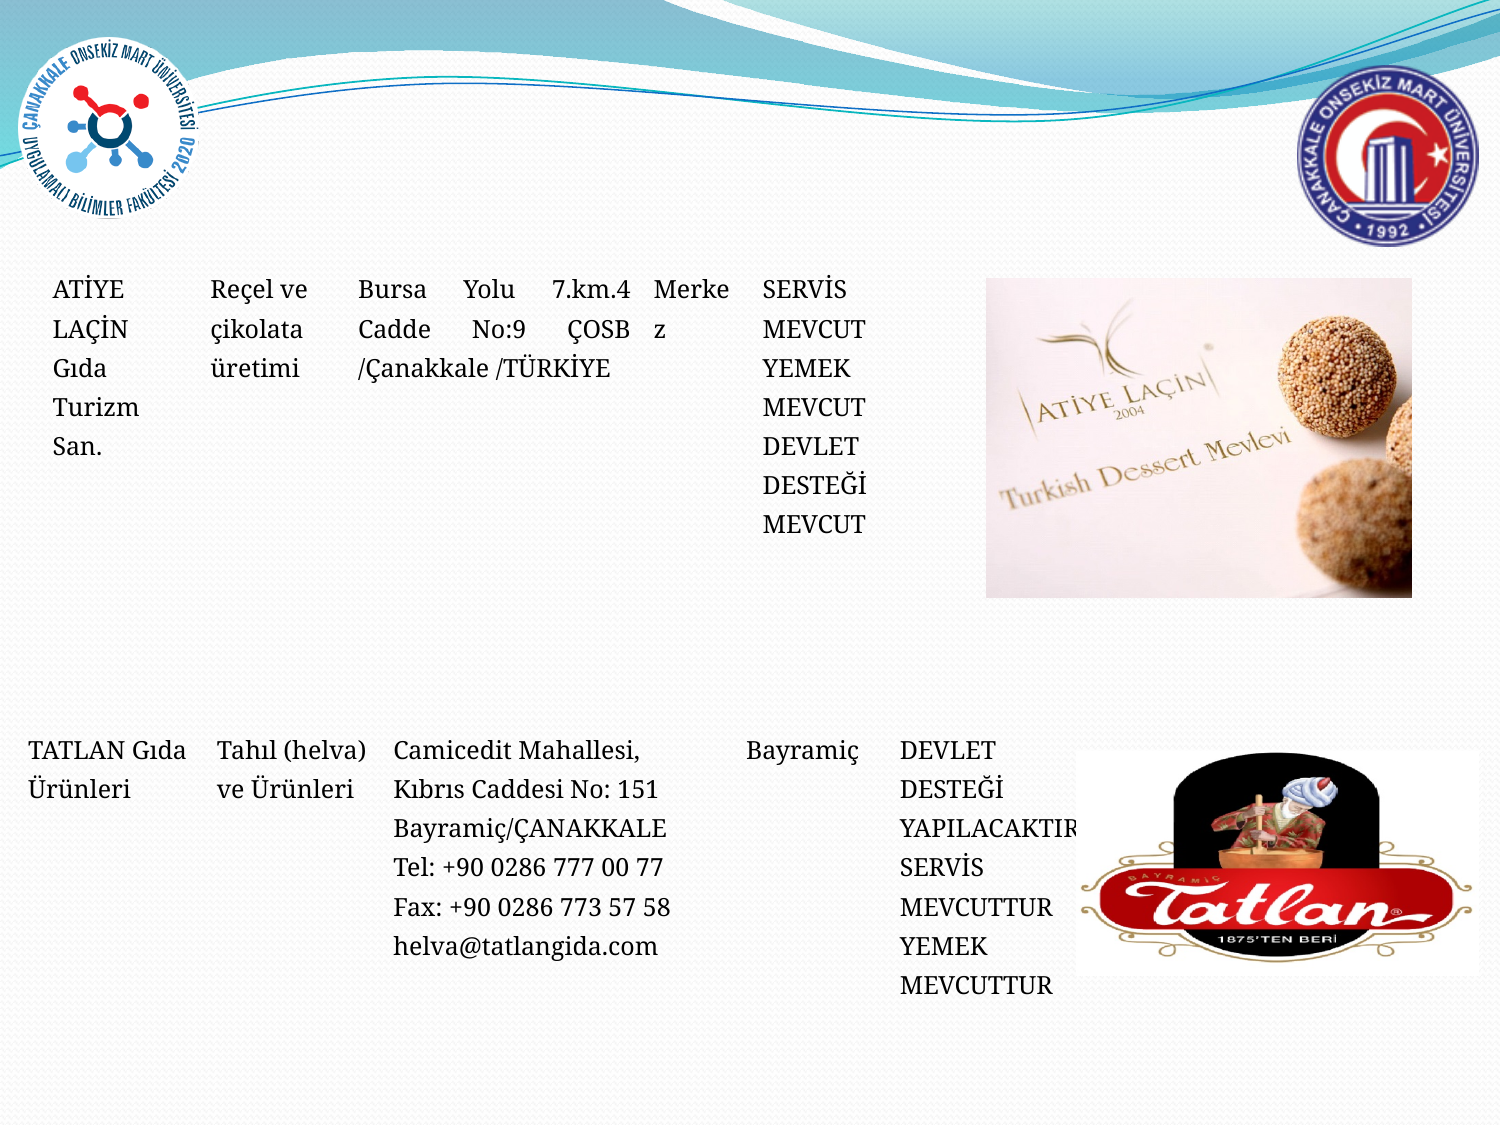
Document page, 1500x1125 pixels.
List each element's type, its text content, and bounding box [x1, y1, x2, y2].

text_box [0, 0, 1500, 75]
table_header Tahıl (helva) ve Ürünleri [206, 728, 383, 1058]
picture [1076, 751, 1479, 977]
picture [985, 278, 1412, 598]
table_header Merkez [642, 267, 751, 541]
table_header Bayramiç [735, 728, 889, 1058]
table_header Camicedit Mahallesi, Kıbrıs Caddesi No: 151 Bayramiç/ÇANAKKALE Tel: +90 0286 777 00 77 Fax: +90 0286 773 57 58 helva@tatlangida.com [383, 728, 735, 1058]
table_header DEVLET DESTEĞİ YAPILACAKTIR SERVİS MEVCUTTUR YEMEK MEVCUTTUR [889, 728, 1099, 1058]
table_header Bursa Yolu 7.km.4 Cadde No:9 ÇOSB /Çanakkale /TÜRKİYE [347, 267, 642, 541]
table_header TATLAN Gıda Ürünleri [18, 728, 206, 1058]
picture [1296, 65, 1479, 248]
picture [17, 37, 200, 219]
table_header ATİYE LAÇİN Gıda Turizm San. [41, 267, 199, 541]
table_header Reçel ve çikolata üretimi [199, 267, 347, 541]
table_header SERVİS MEVCUT YEMEK MEVCUT DEVLET DESTEĞİ MEVCUT [751, 267, 947, 541]
